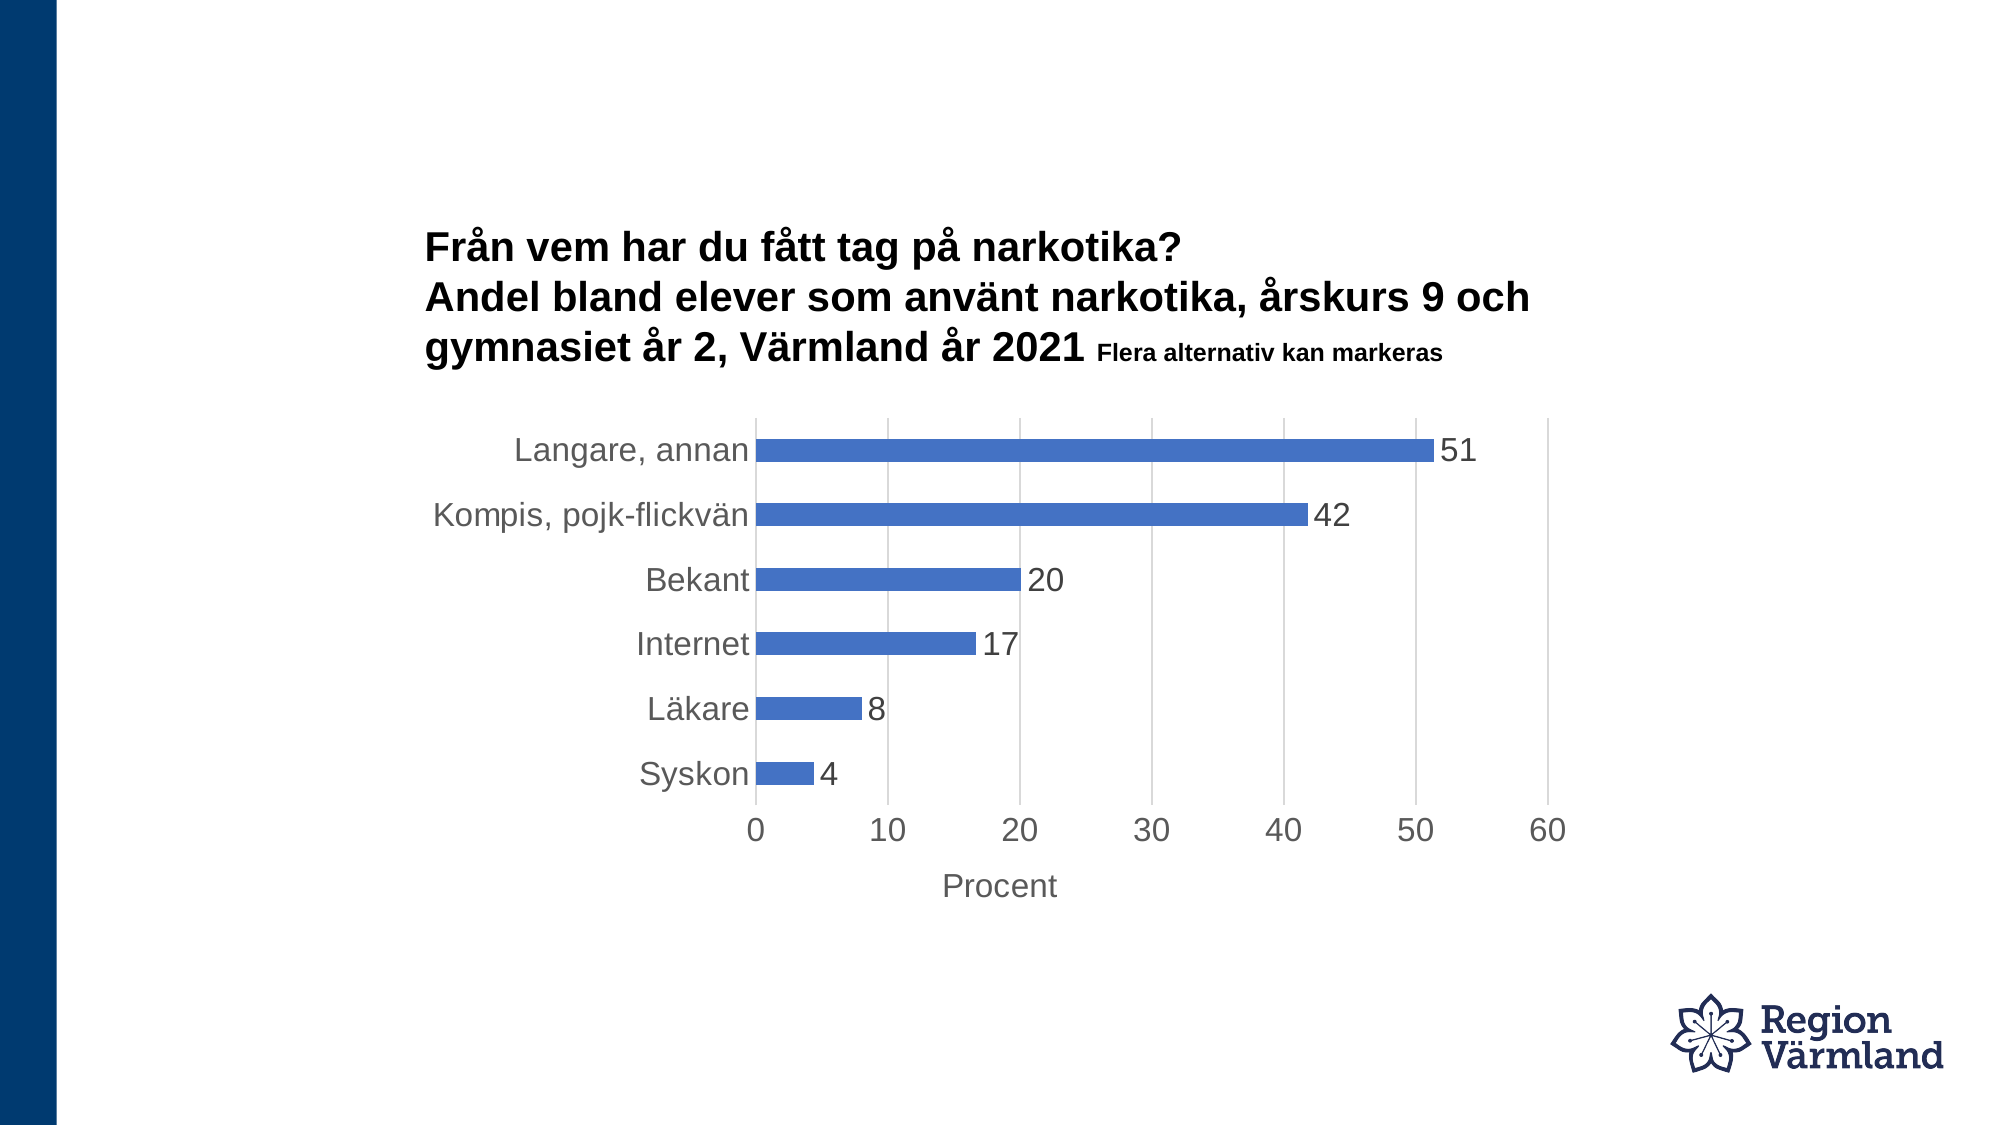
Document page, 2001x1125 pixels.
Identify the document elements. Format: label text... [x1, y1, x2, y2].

picture [1670, 993, 1944, 1073]
chart [409, 407, 1591, 939]
title Från vem har du fått tag på narkotika? Andel bland elever som använt narkotika, årskurs 9 och gymnasiet år 2, Värmland år 2021 Flera alternativ kan markeras [409, 159, 1591, 377]
